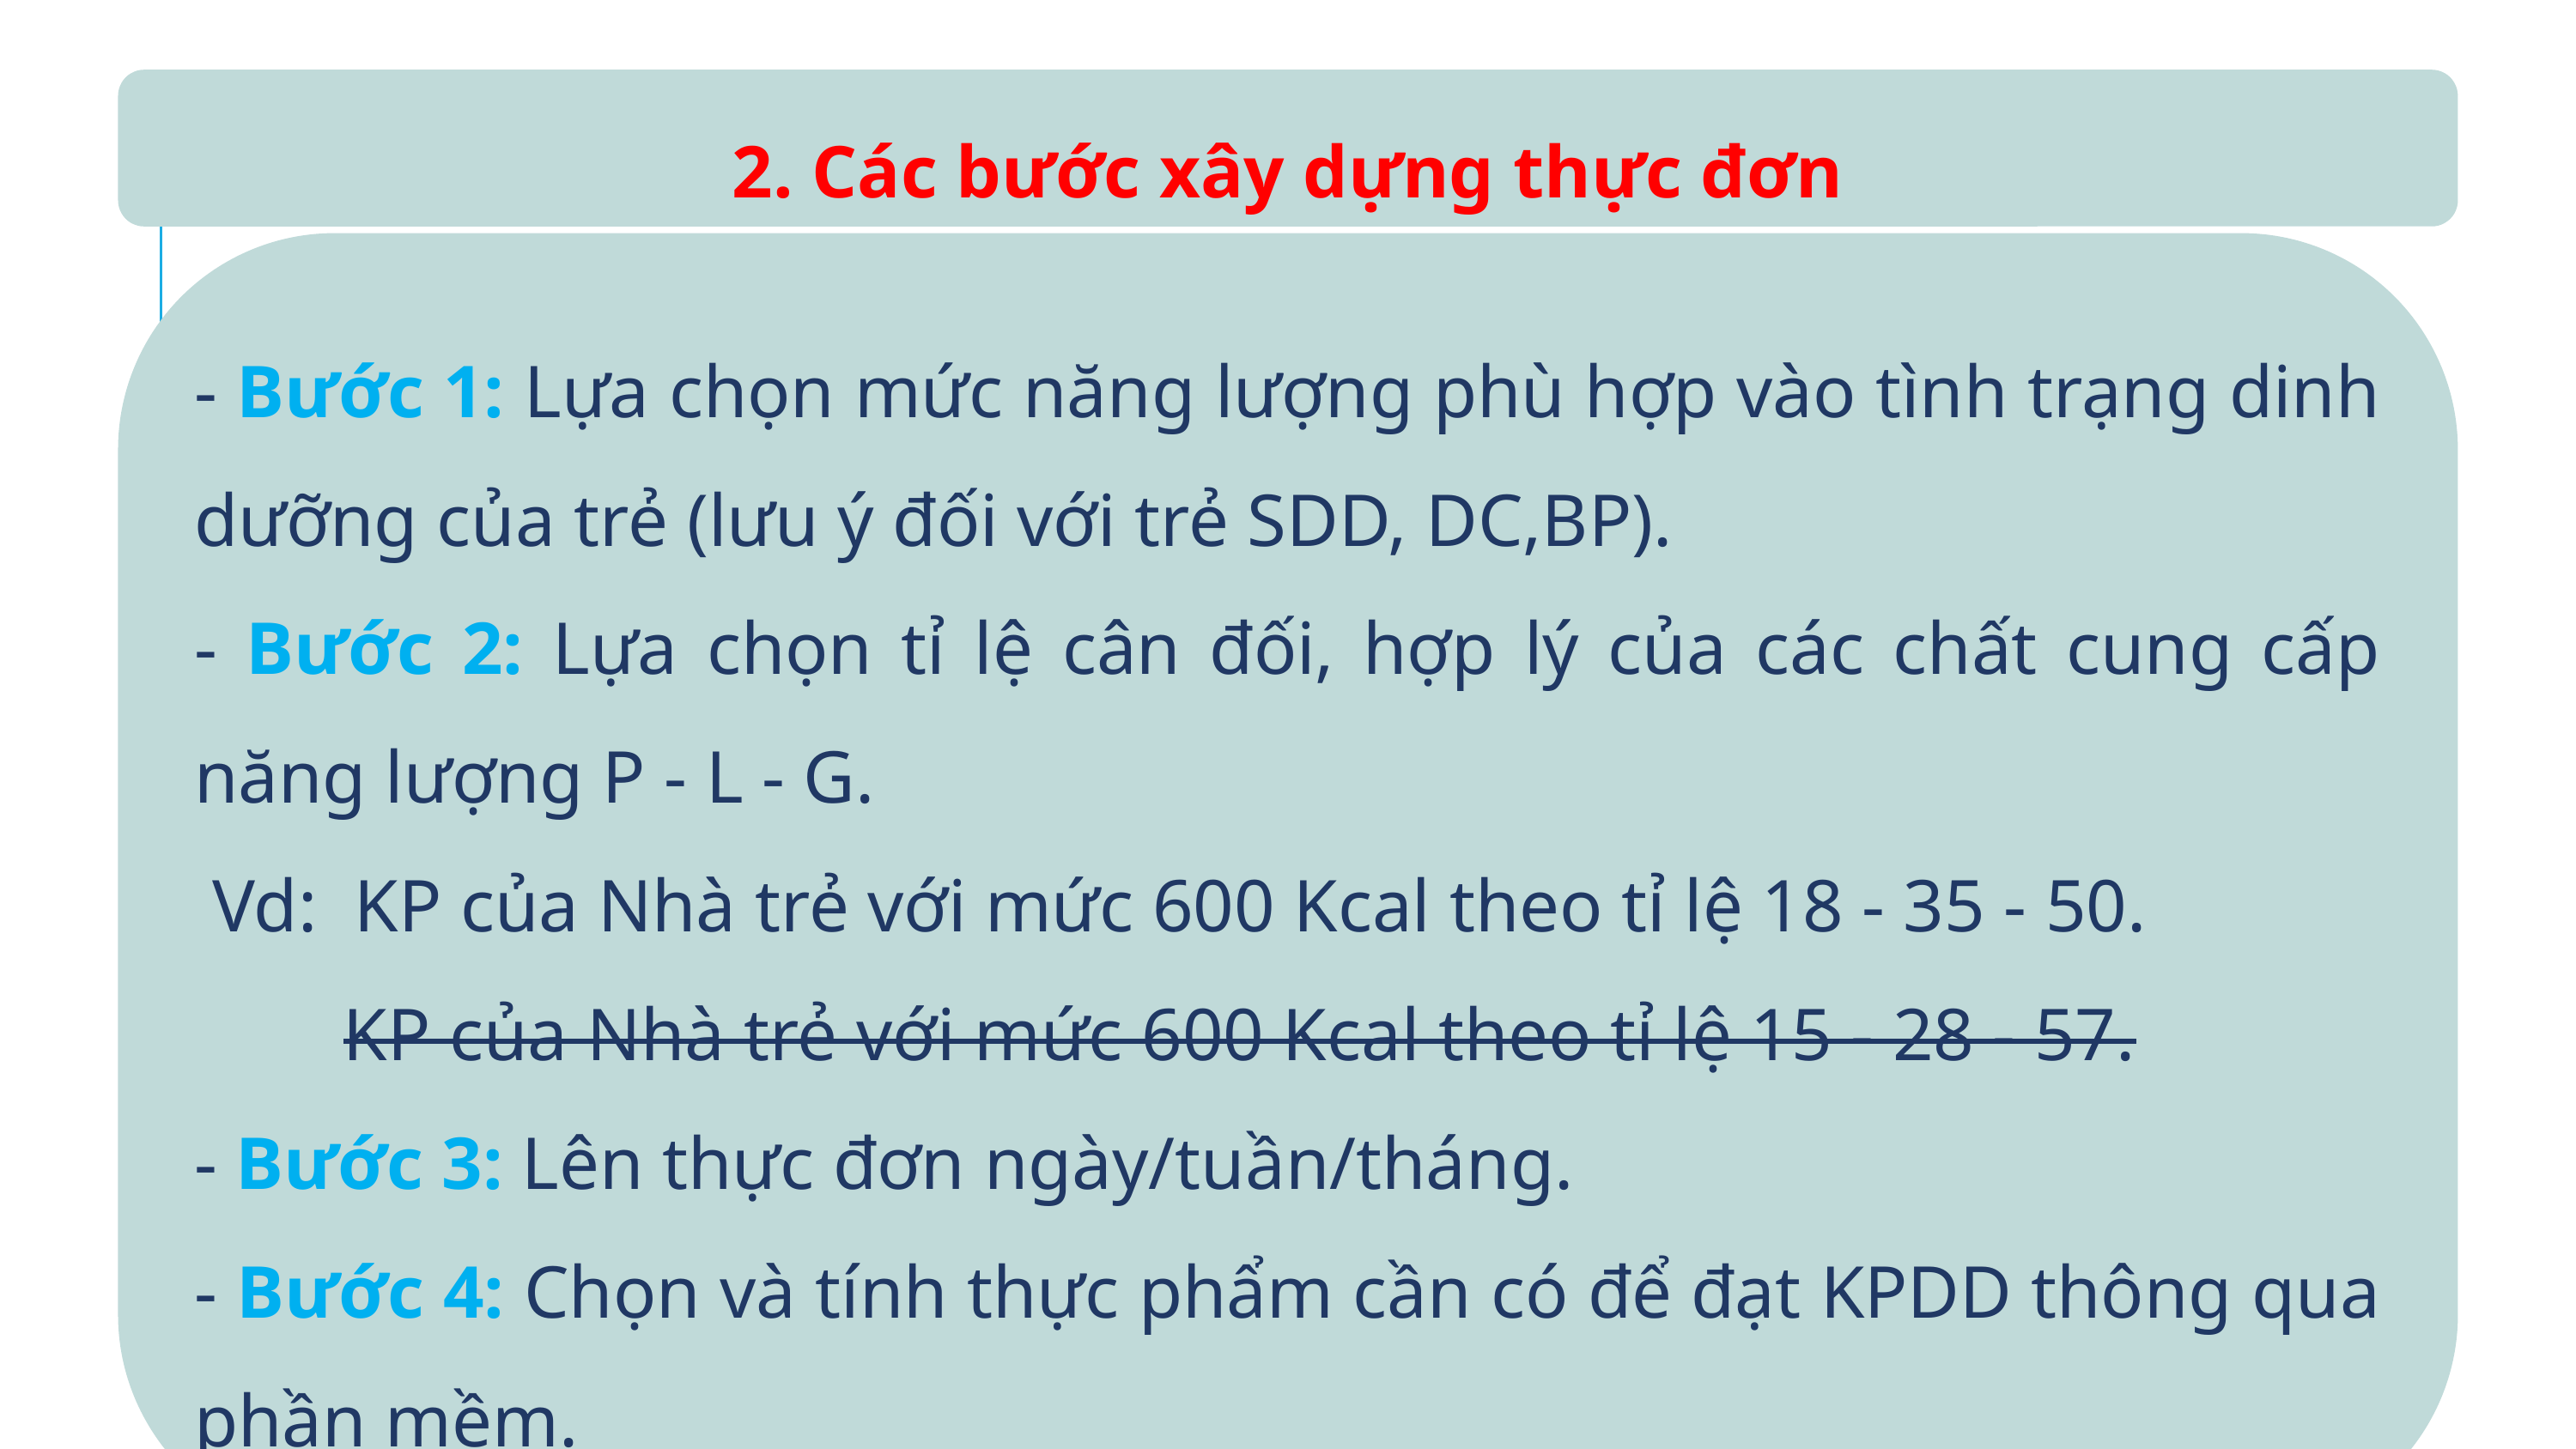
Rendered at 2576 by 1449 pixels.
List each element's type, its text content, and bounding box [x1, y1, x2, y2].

text_box - Bước 1: Lựa chọn mức năng lượng phù hợp vào tình trạng dinh dưỡng của trẻ (lưu ý đối với trẻ SDD, DC,BP). - Bước 2: Lựa chọn tỉ lệ cân đối, hợp lý của các chất cung cấp năng lượng P - L - G. Vd: KP của Nhà trẻ với mức 600 Kcal theo tỉ lệ 18 - 35 - 50. KP của Nhà trẻ với mức 600 Kcal theo tỉ lệ 15 - 28 - 57. - Bước 3: Lên thực đơn ngày/tuần/tháng. - Bước 4: Chọn và tính thực phẩm cần có để đạt KPDD thông qua phần mềm. [118, 233, 2458, 1449]
text_box 2. Các bước xây dựng thực đơn [118, 70, 2458, 227]
